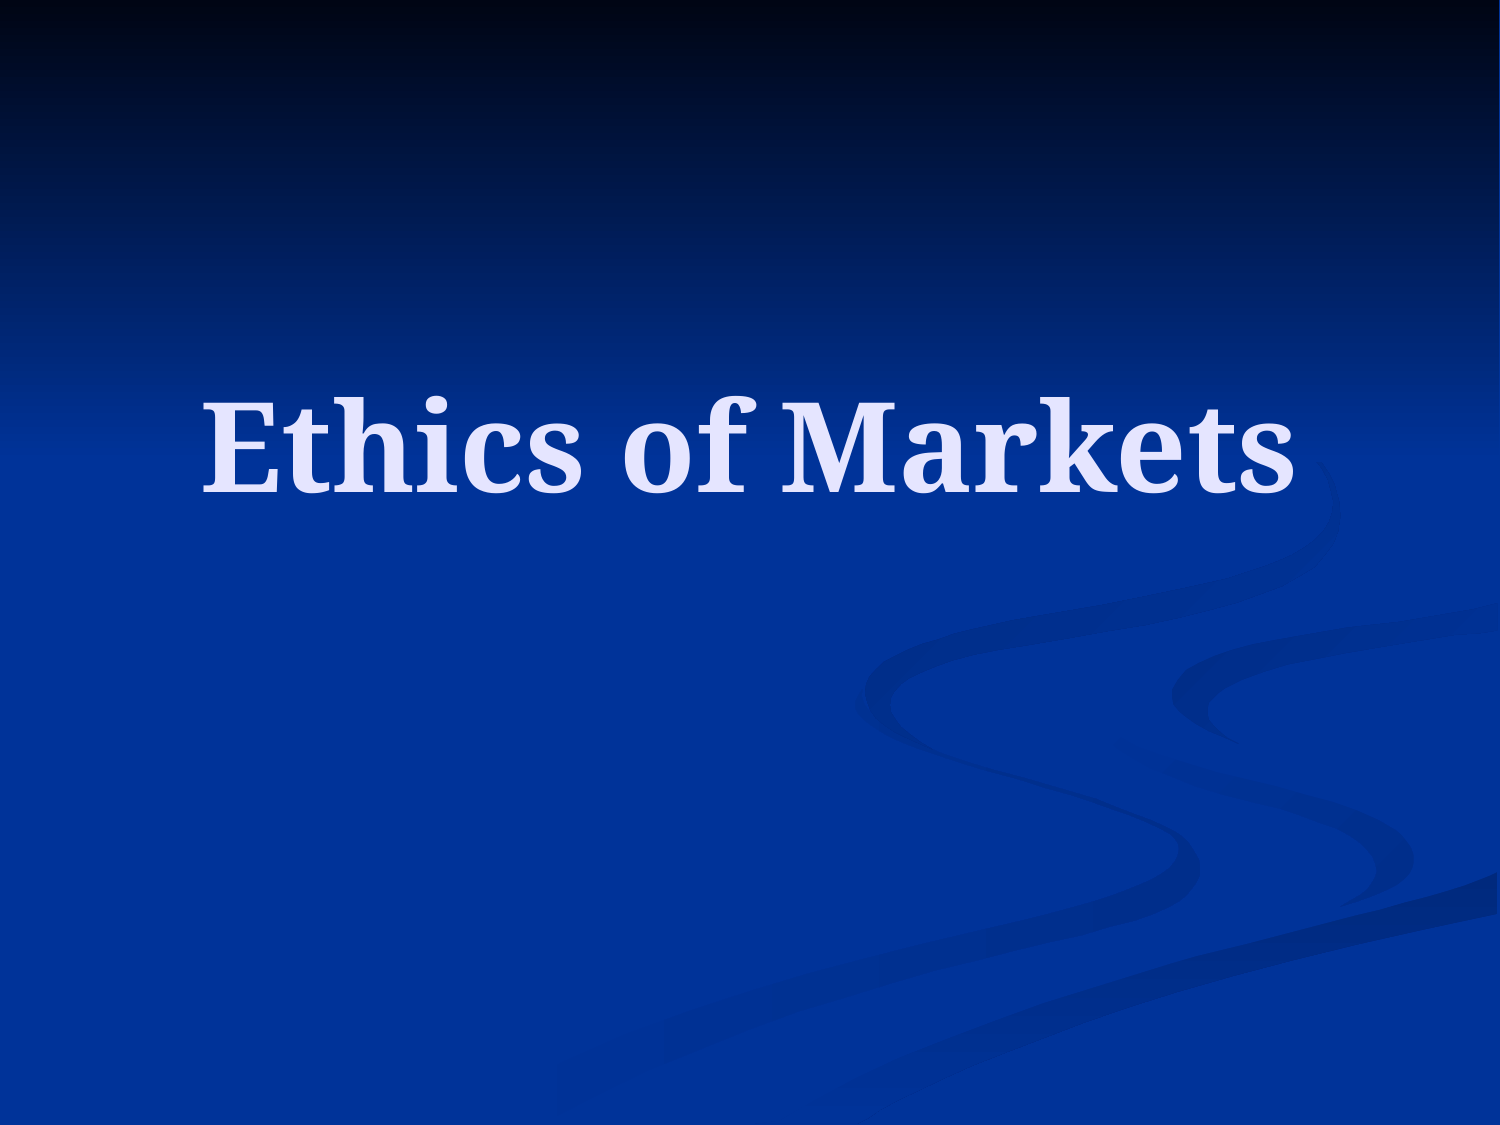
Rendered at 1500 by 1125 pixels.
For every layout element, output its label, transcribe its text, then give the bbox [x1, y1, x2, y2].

title Ethics of Markets [112, 284, 1388, 601]
